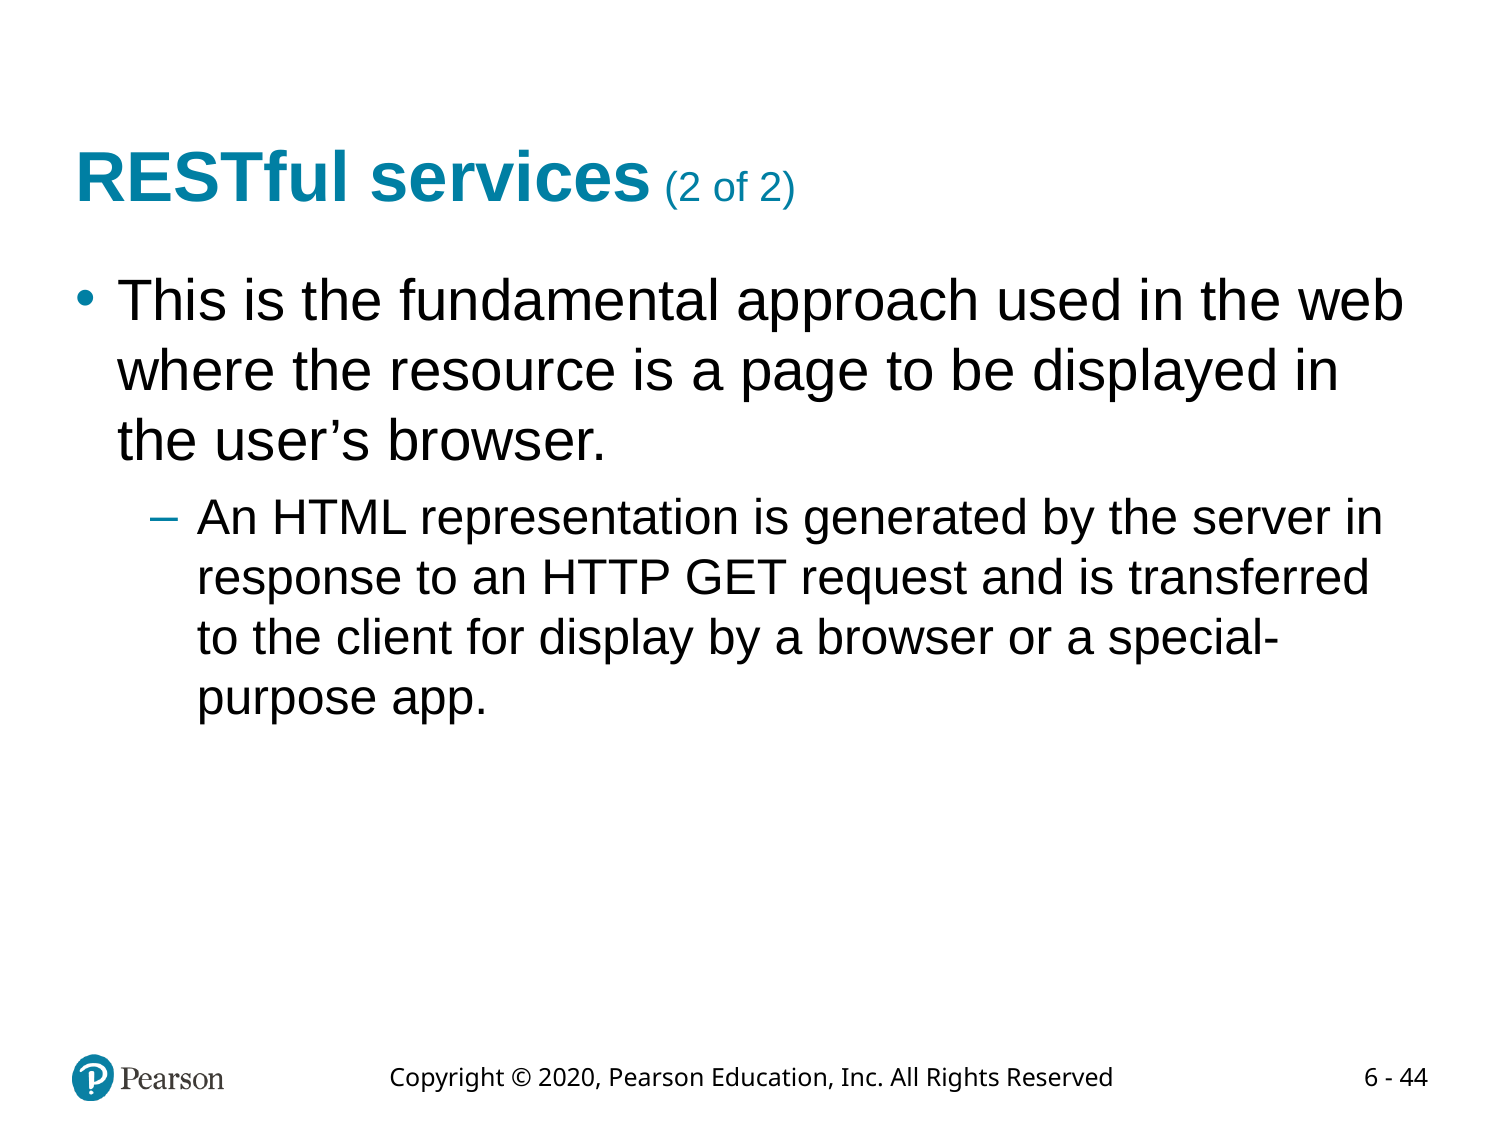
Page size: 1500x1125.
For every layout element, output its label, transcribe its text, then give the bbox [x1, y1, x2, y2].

picture [72, 1087, 83, 1101]
picture [99, 1054, 224, 1101]
picture [81, 1064, 107, 1089]
list This is the fundamental approach used in the web where the resource is a page to be displayed in the user’s browser. An HTML representation is generated by the server in response to an HTTP GET request and is transferred to the client for display by a browser or a special-purpose app. [75, 262, 1425, 1005]
title RESTful services (2 of 2) [75, 35, 1425, 216]
picture [72, 1054, 89, 1072]
